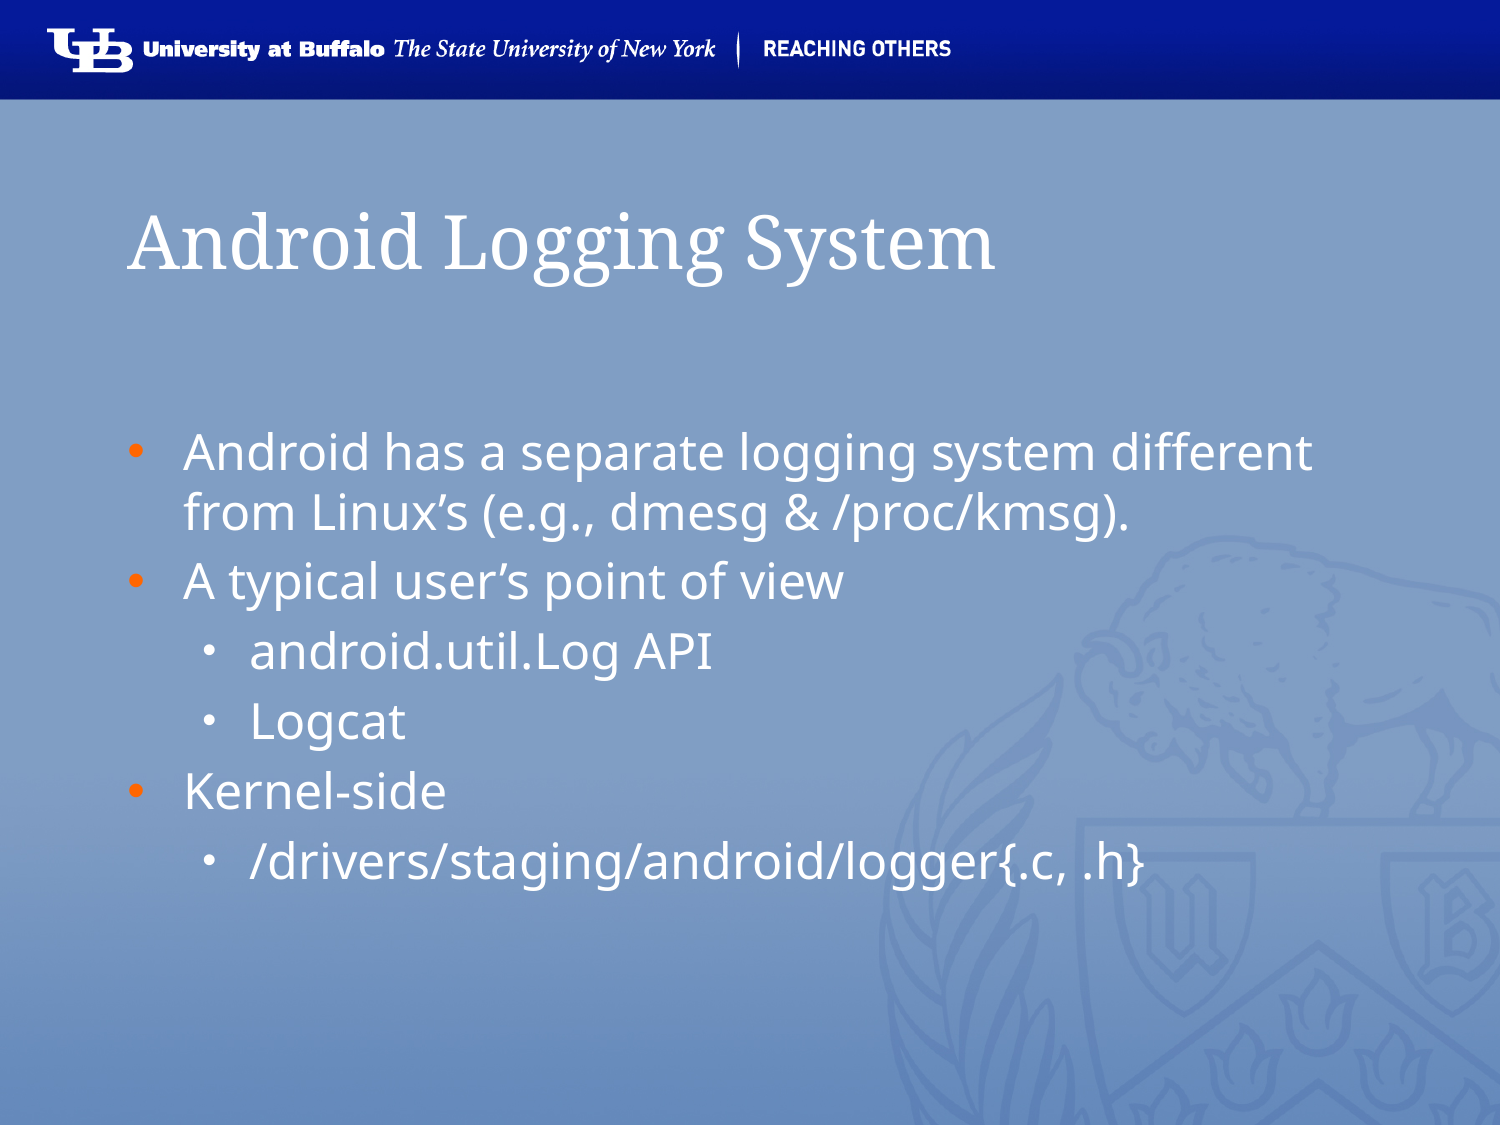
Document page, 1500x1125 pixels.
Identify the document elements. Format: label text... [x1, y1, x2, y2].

picture [0, 0, 1500, 1125]
list Android has a separate logging system different from Linux’s (e.g., dmesg & /proc/kmsg). A typical user’s point of view android.util.Log API Logcat Kernel-side /drivers/staging/android/logger{.c, .h} [112, 412, 1388, 975]
title Android Logging System [112, 187, 1388, 375]
